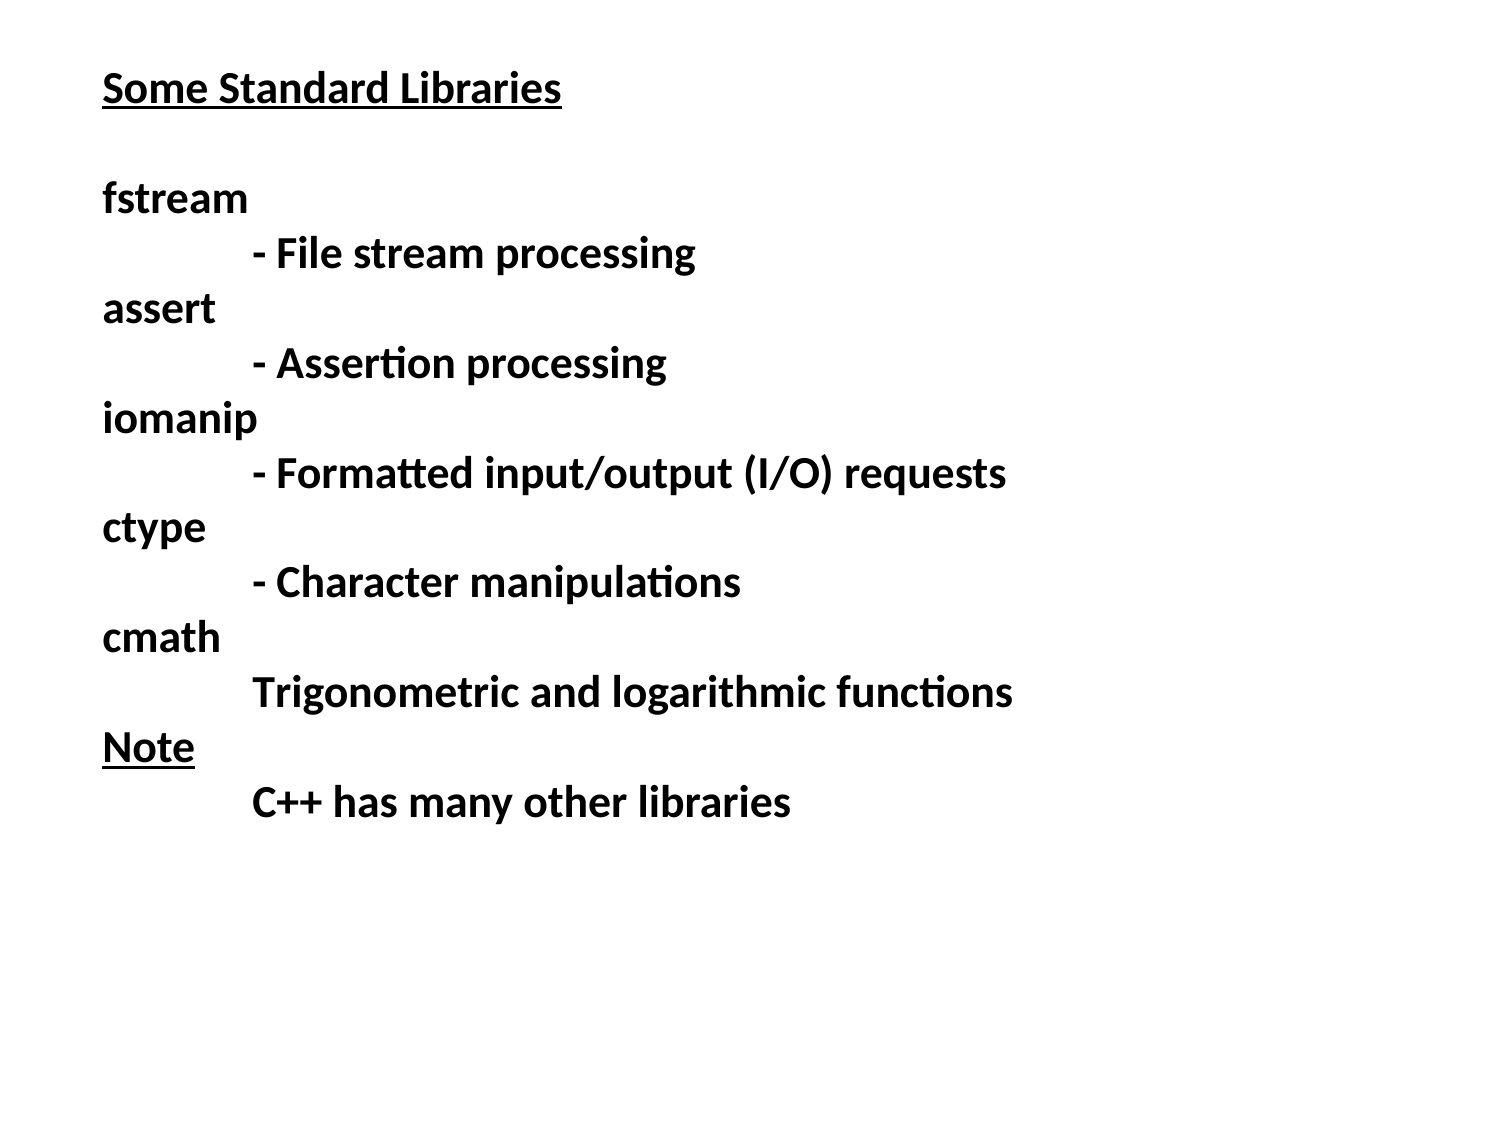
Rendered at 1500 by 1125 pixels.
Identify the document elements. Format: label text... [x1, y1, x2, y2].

text_box Some Standard Libraries fstream - File stream processing assert - Assertion processing iomanip - Formatted input/output (I/O) requests ctype - Character manipulations cmath Trigonometric and logarithmic functions Note C++ has many other libraries [87, 49, 1463, 835]
